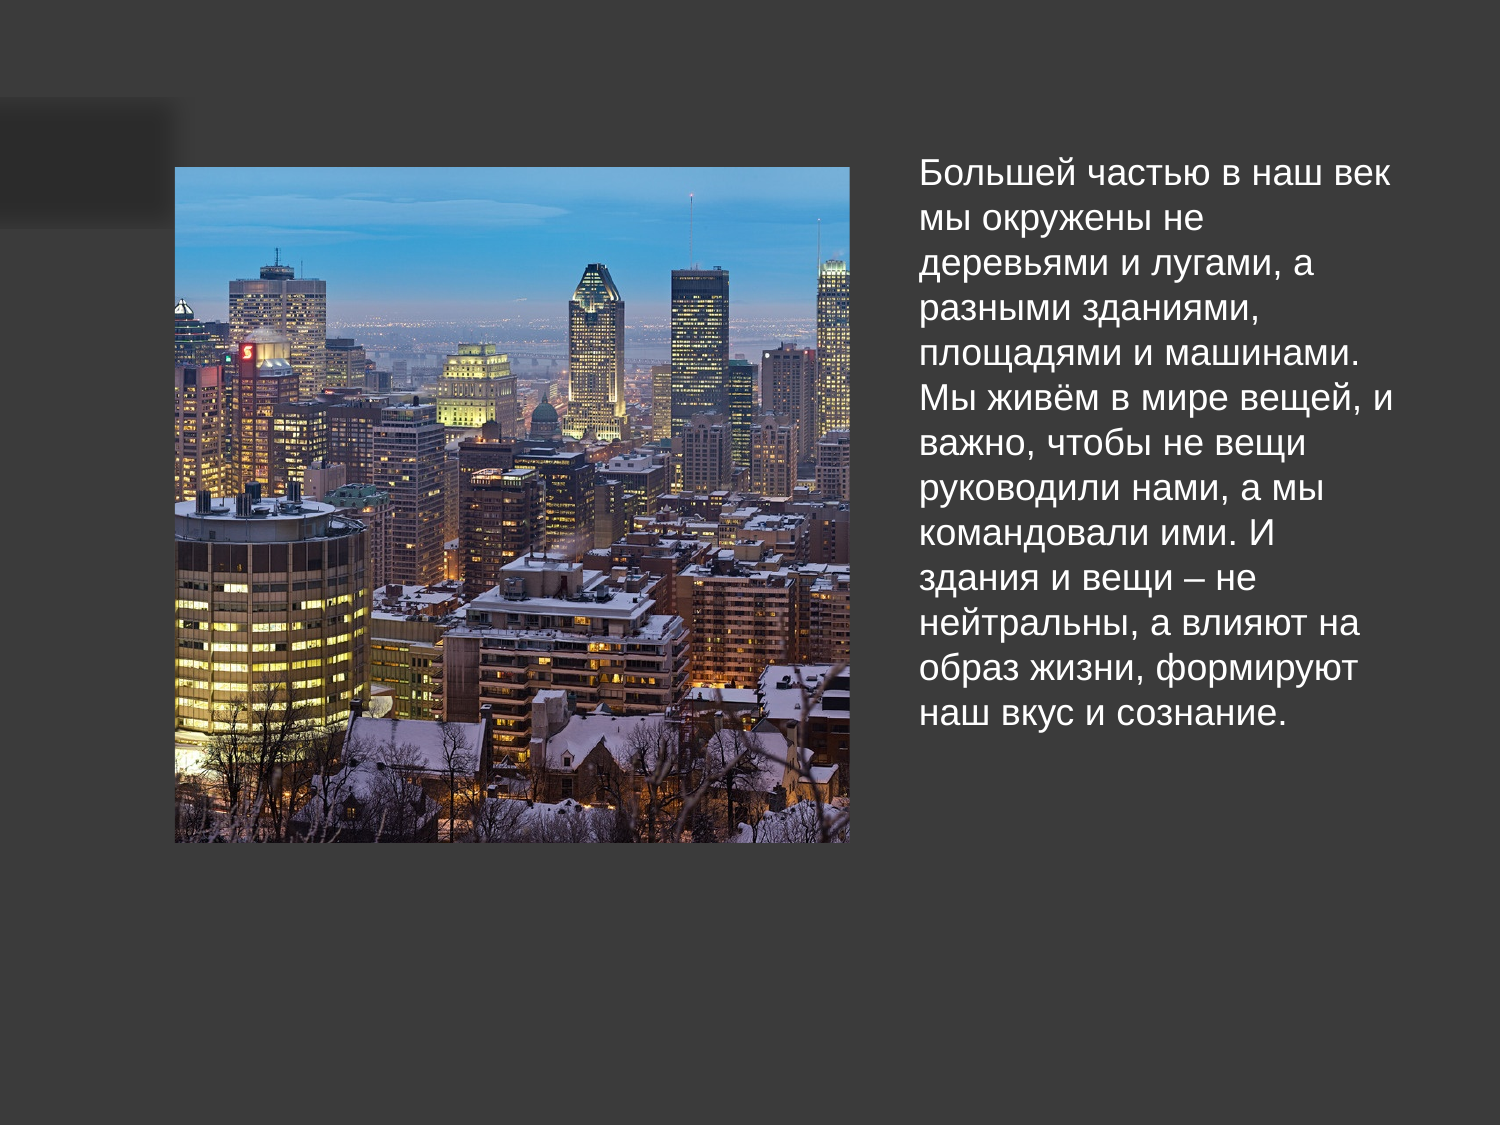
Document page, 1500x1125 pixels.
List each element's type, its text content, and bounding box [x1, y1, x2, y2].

list Большей частью в наш век мы окружены не деревьями и лугами, а разными зданиями, площадями и машинами. Мы живём в мире вещей, и важно, чтобы не вещи руководили нами, а мы командовали ими. И здания и вещи – не нейтральны, а влияют на образ жизни, формируют наш вкус и сознание. [911, 140, 1413, 832]
picture [174, 166, 850, 843]
